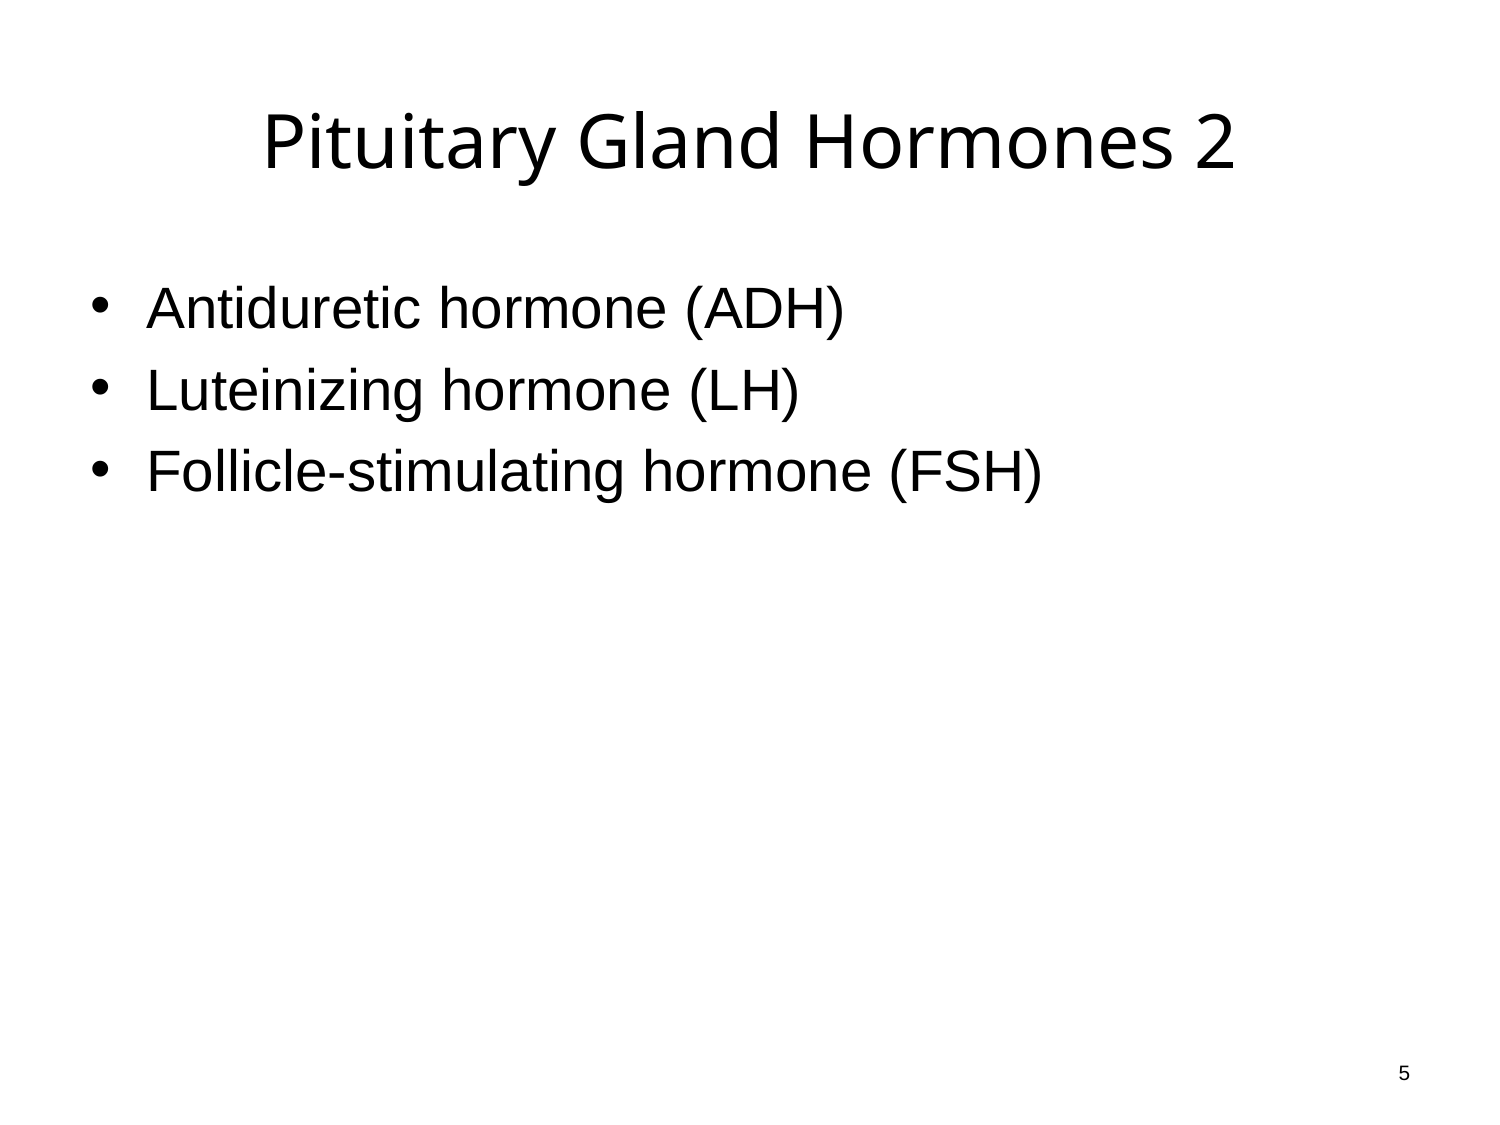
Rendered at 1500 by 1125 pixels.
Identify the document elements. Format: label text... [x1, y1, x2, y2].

title Pituitary Gland Hormones 2 [75, 45, 1425, 233]
list Antiduretic hormone (ADH) Luteinizing hormone (LH) Follicle-stimulating hormone (FSH) [75, 262, 1425, 1013]
slide_number 5 [1341, 1027, 1425, 1118]
